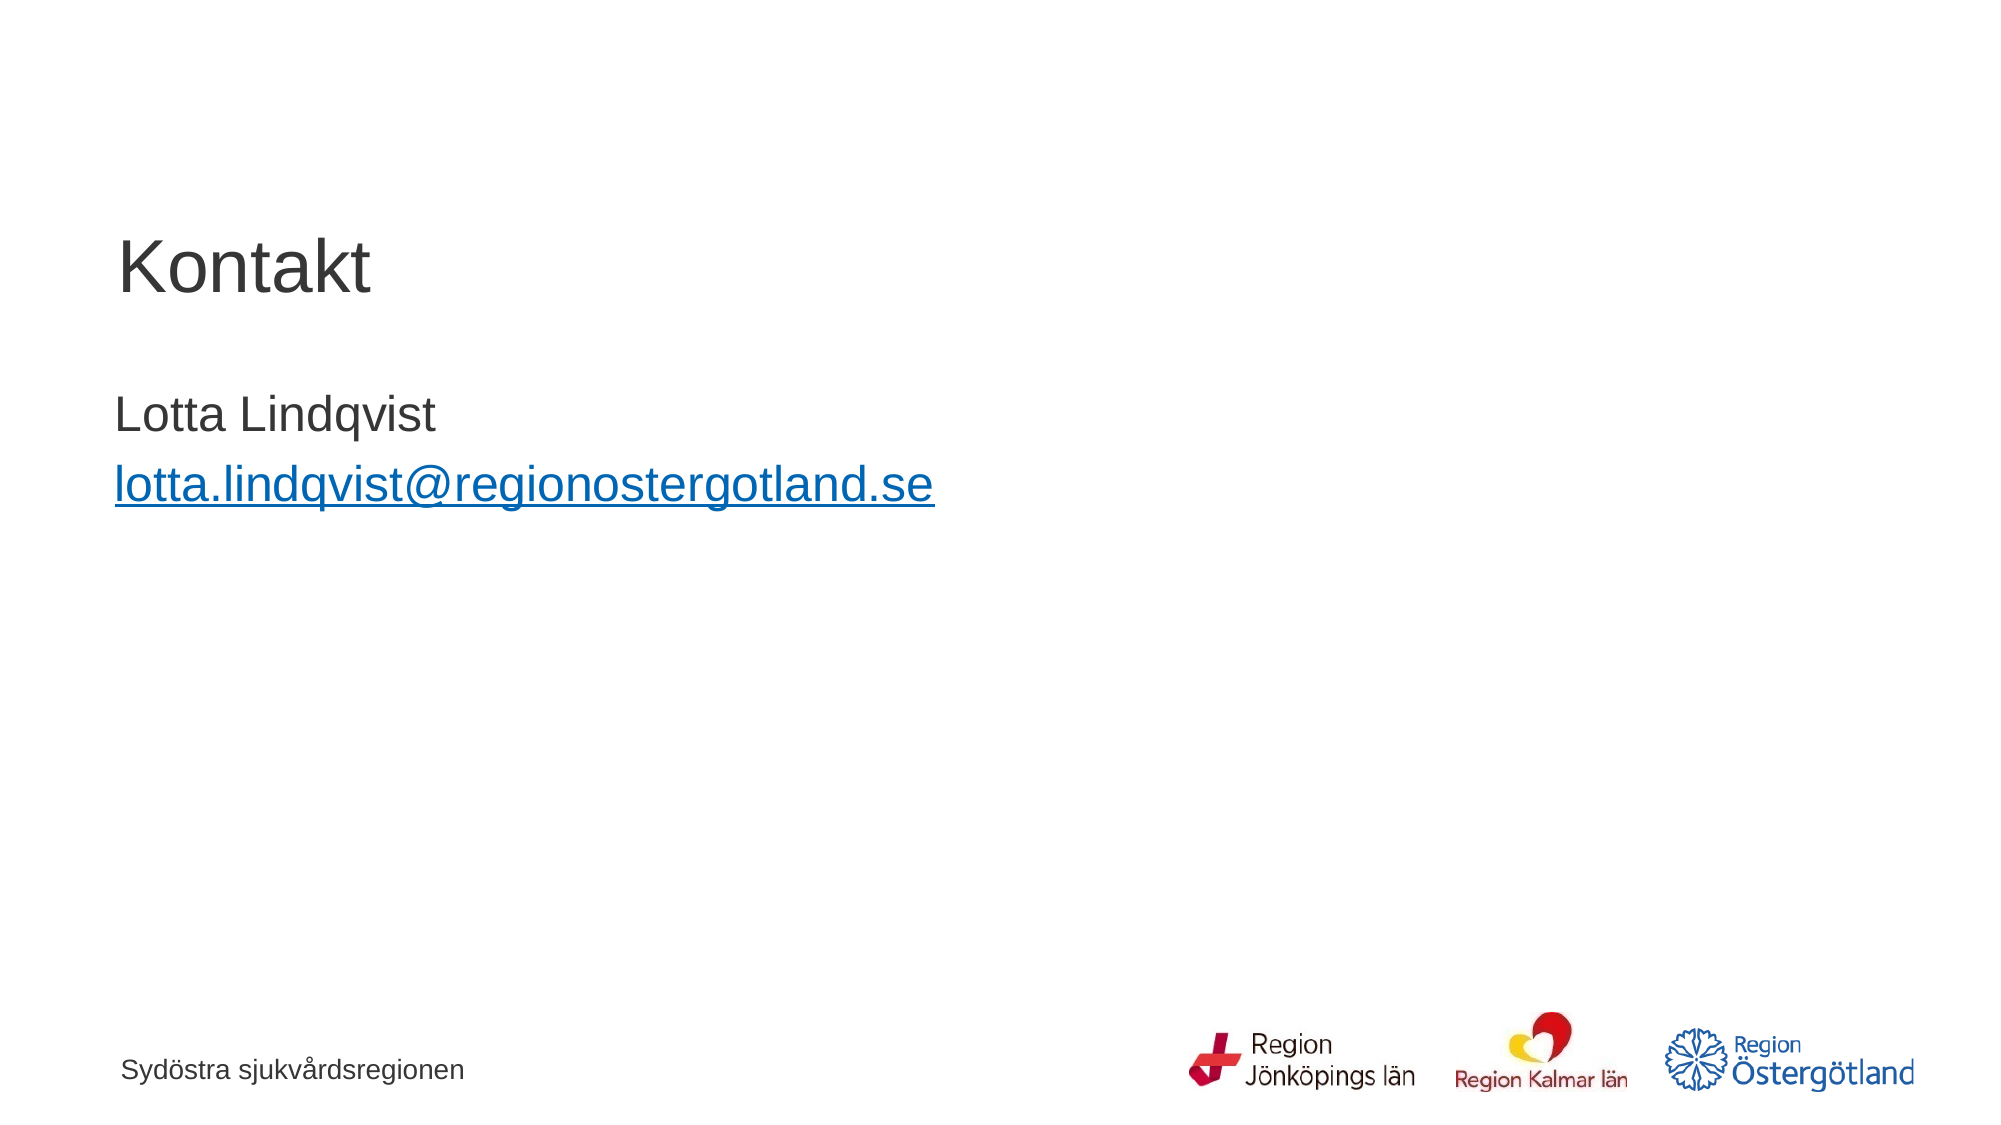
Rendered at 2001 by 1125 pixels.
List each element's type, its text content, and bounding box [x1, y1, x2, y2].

list Lotta Lindqvist lotta.lindqvist@regionostergotland.se [99, 373, 1900, 988]
picture [1665, 1028, 1914, 1092]
picture [1189, 1028, 1415, 1092]
picture [1456, 1012, 1627, 1092]
title Kontakt [102, 168, 1903, 357]
